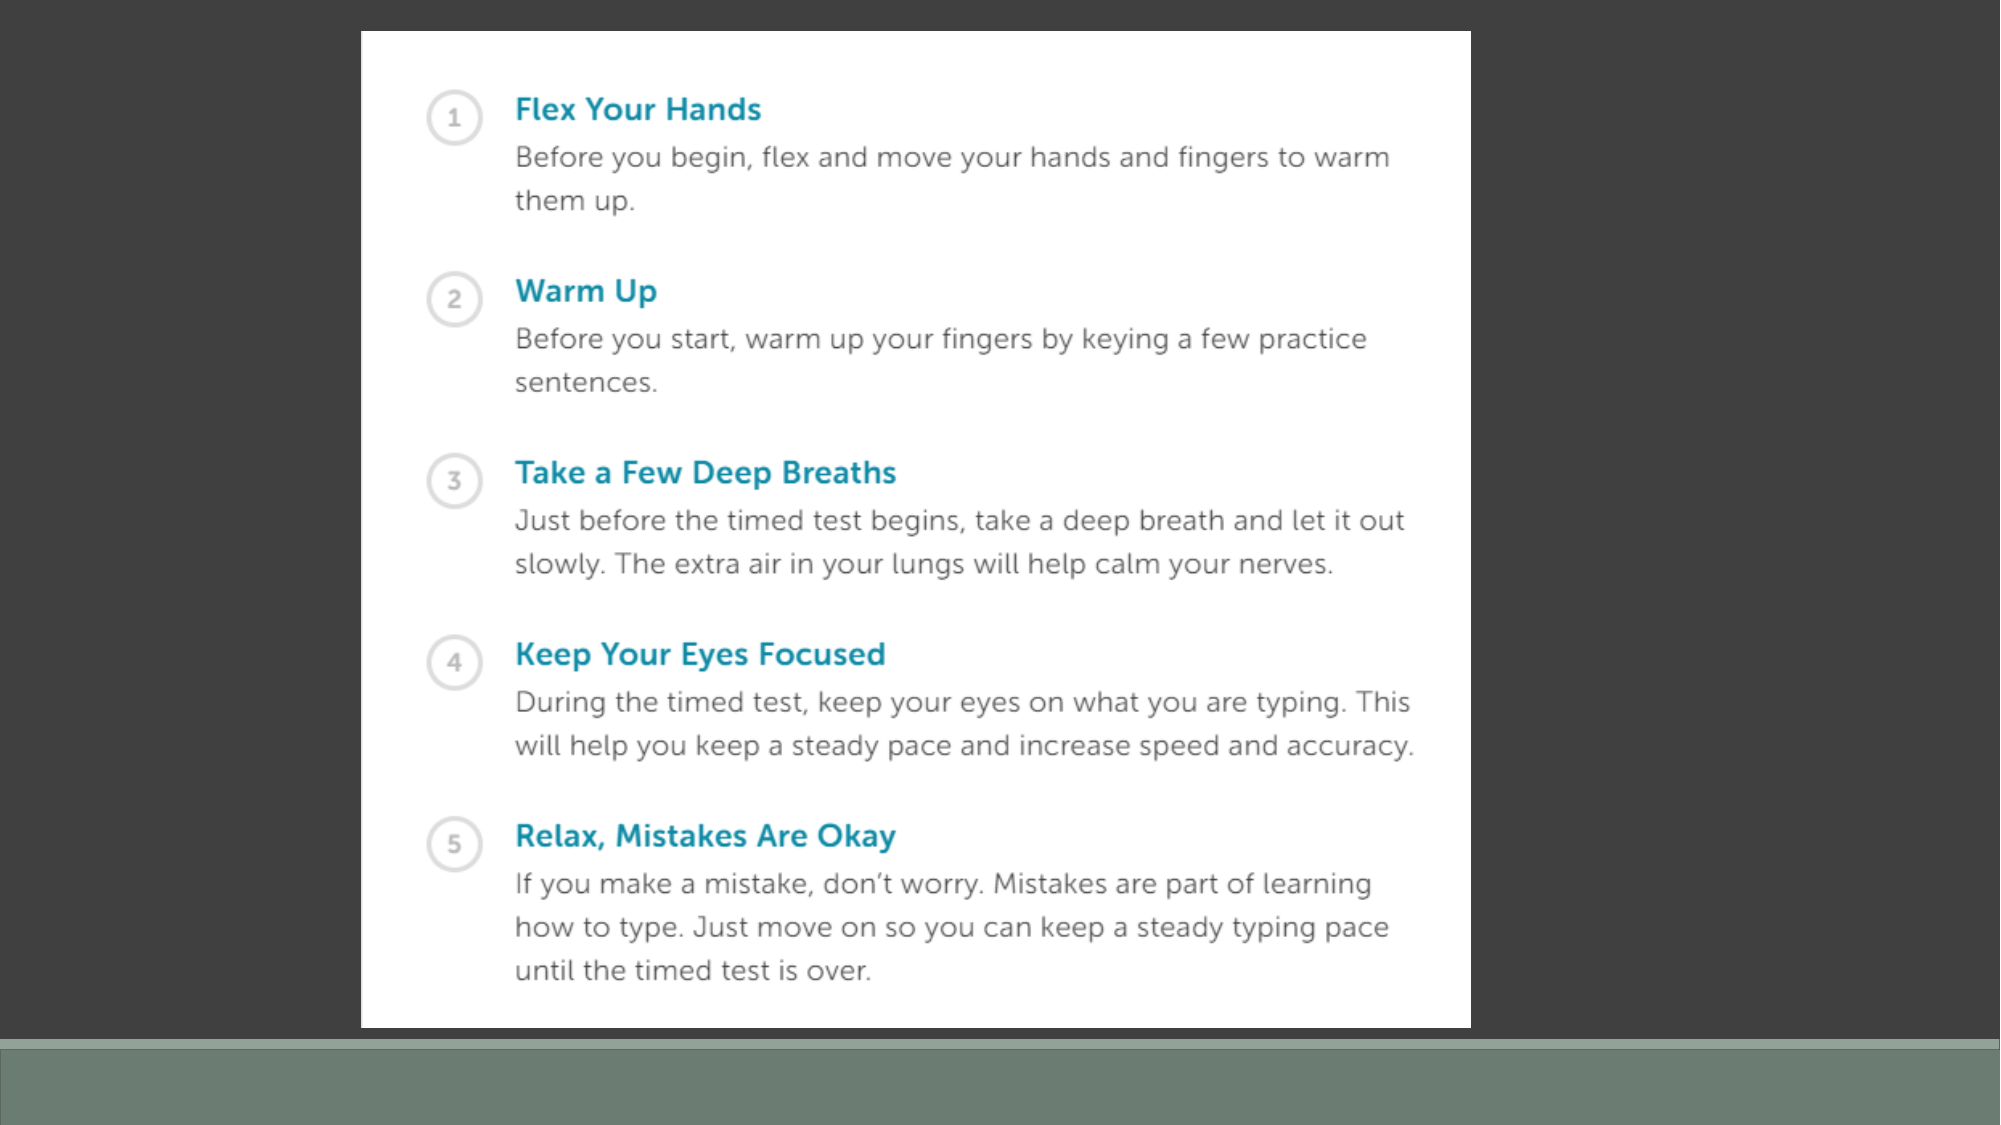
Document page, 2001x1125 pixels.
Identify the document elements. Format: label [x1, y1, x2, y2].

picture [360, 30, 1472, 1029]
